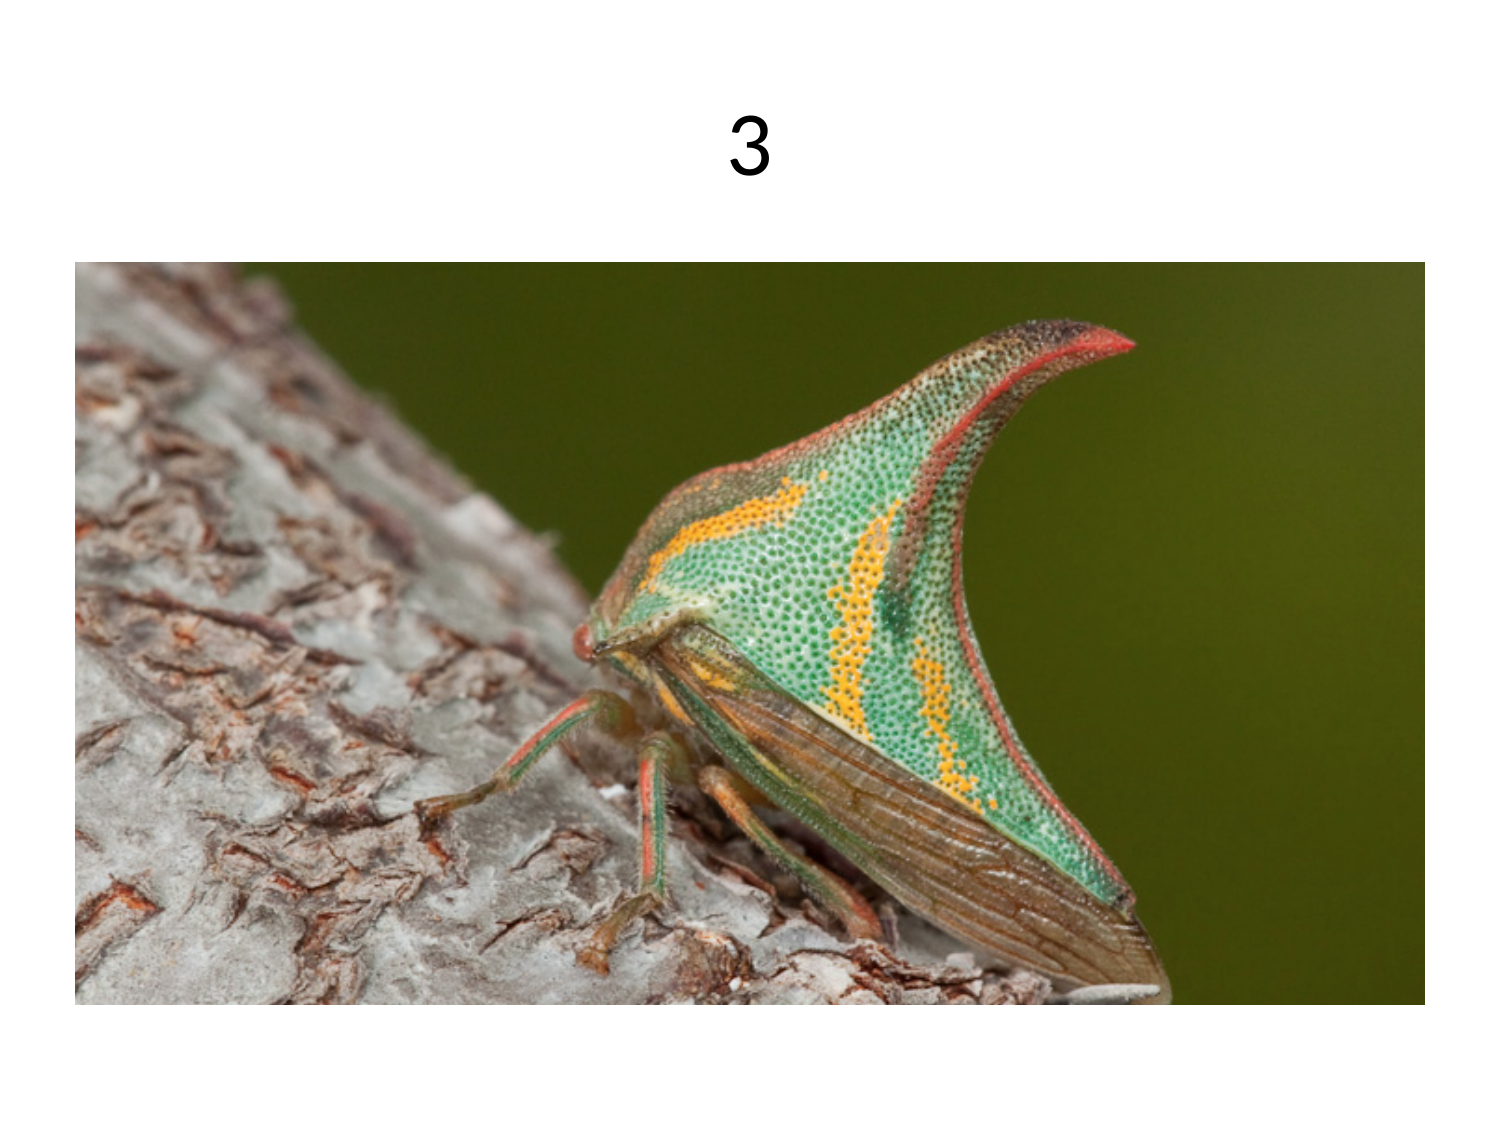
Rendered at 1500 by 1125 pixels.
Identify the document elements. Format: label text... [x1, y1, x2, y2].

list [74, 262, 1426, 1006]
title 3 [75, 45, 1425, 233]
